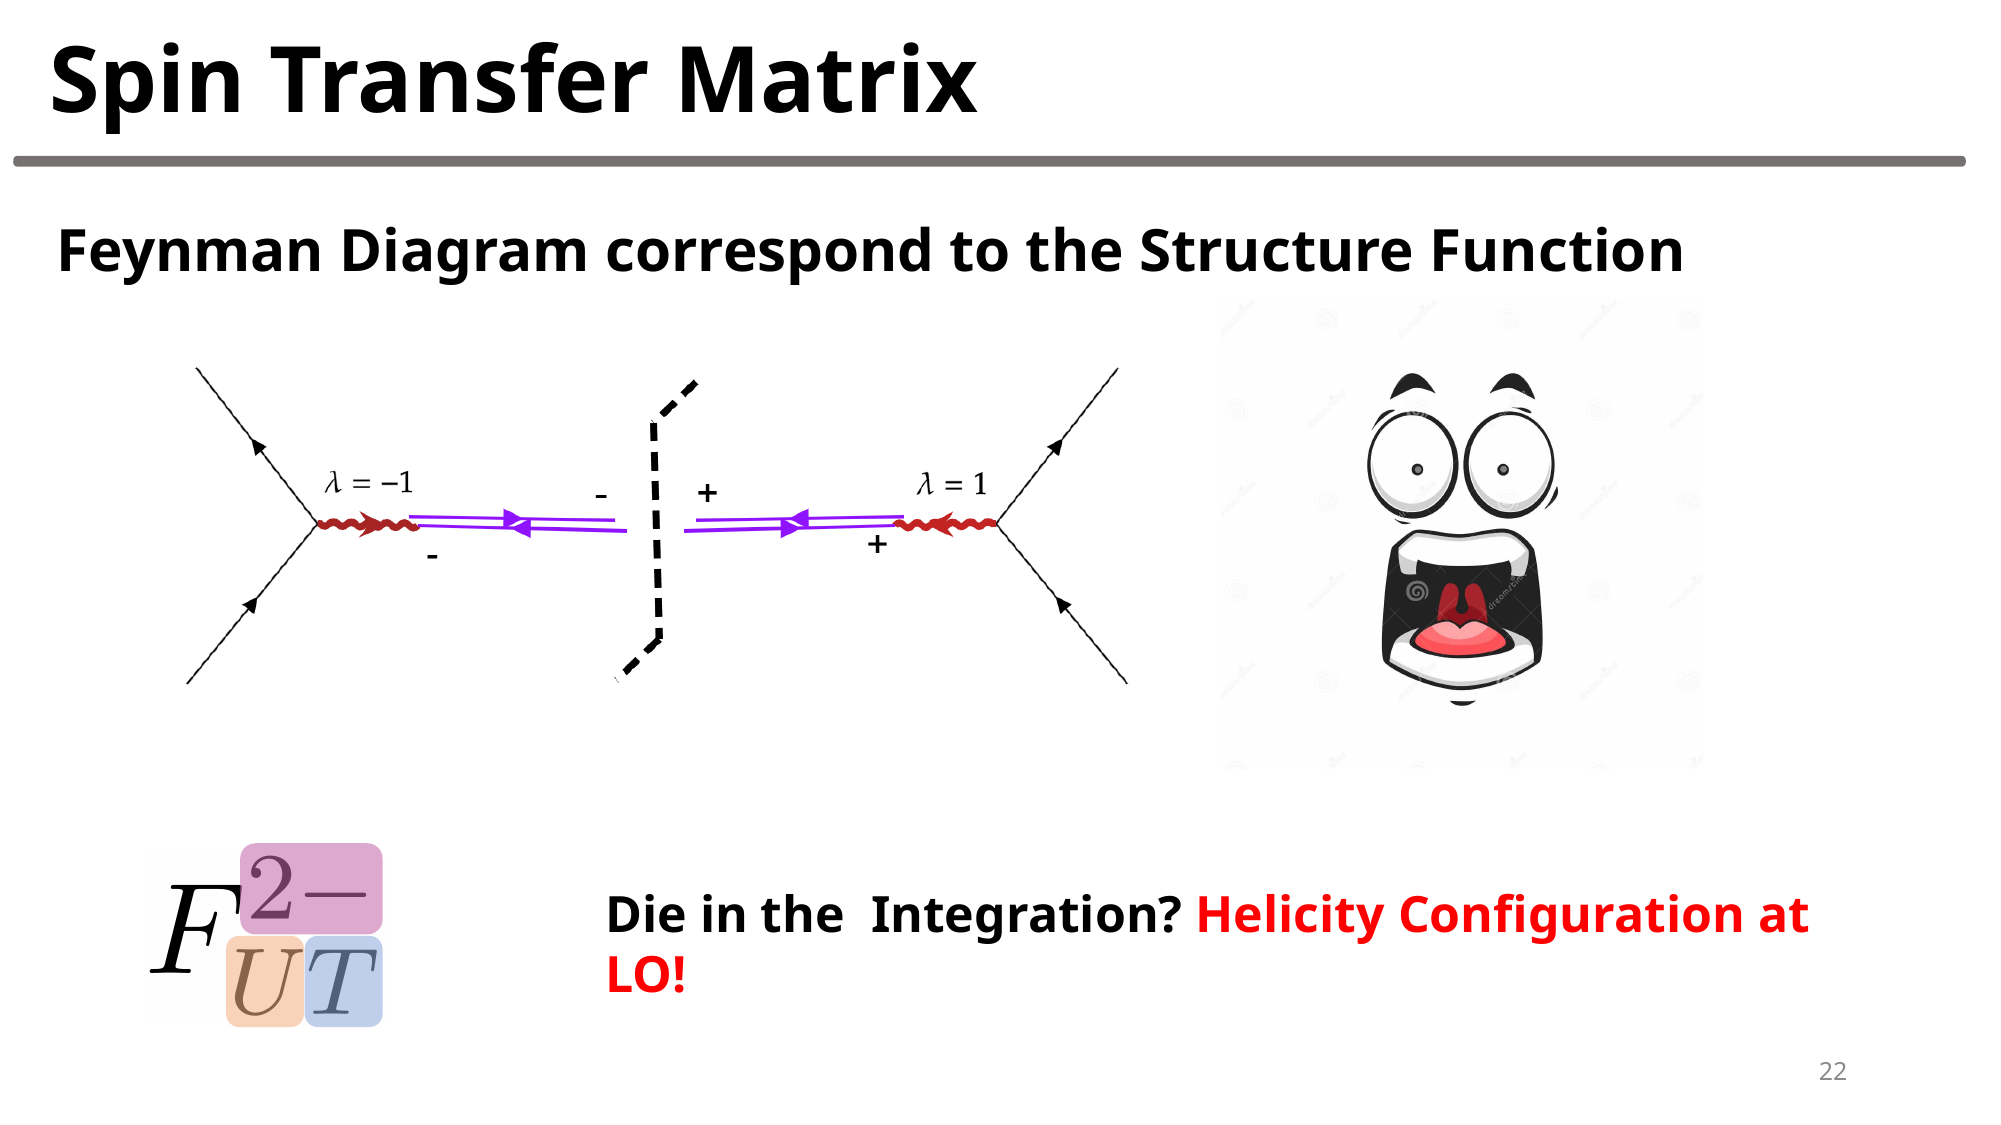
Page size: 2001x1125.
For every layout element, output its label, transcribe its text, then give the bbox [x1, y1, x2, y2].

picture [1221, 298, 1704, 769]
text_box Feynman Diagram correspond to the Structure Function [41, 214, 2000, 982]
title Spin Transfer Matrix [34, 22, 1952, 143]
picture [148, 335, 1163, 747]
slide_number 22 [1412, 1042, 1863, 1103]
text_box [148, 843, 386, 1028]
text_box [12, 154, 1967, 168]
